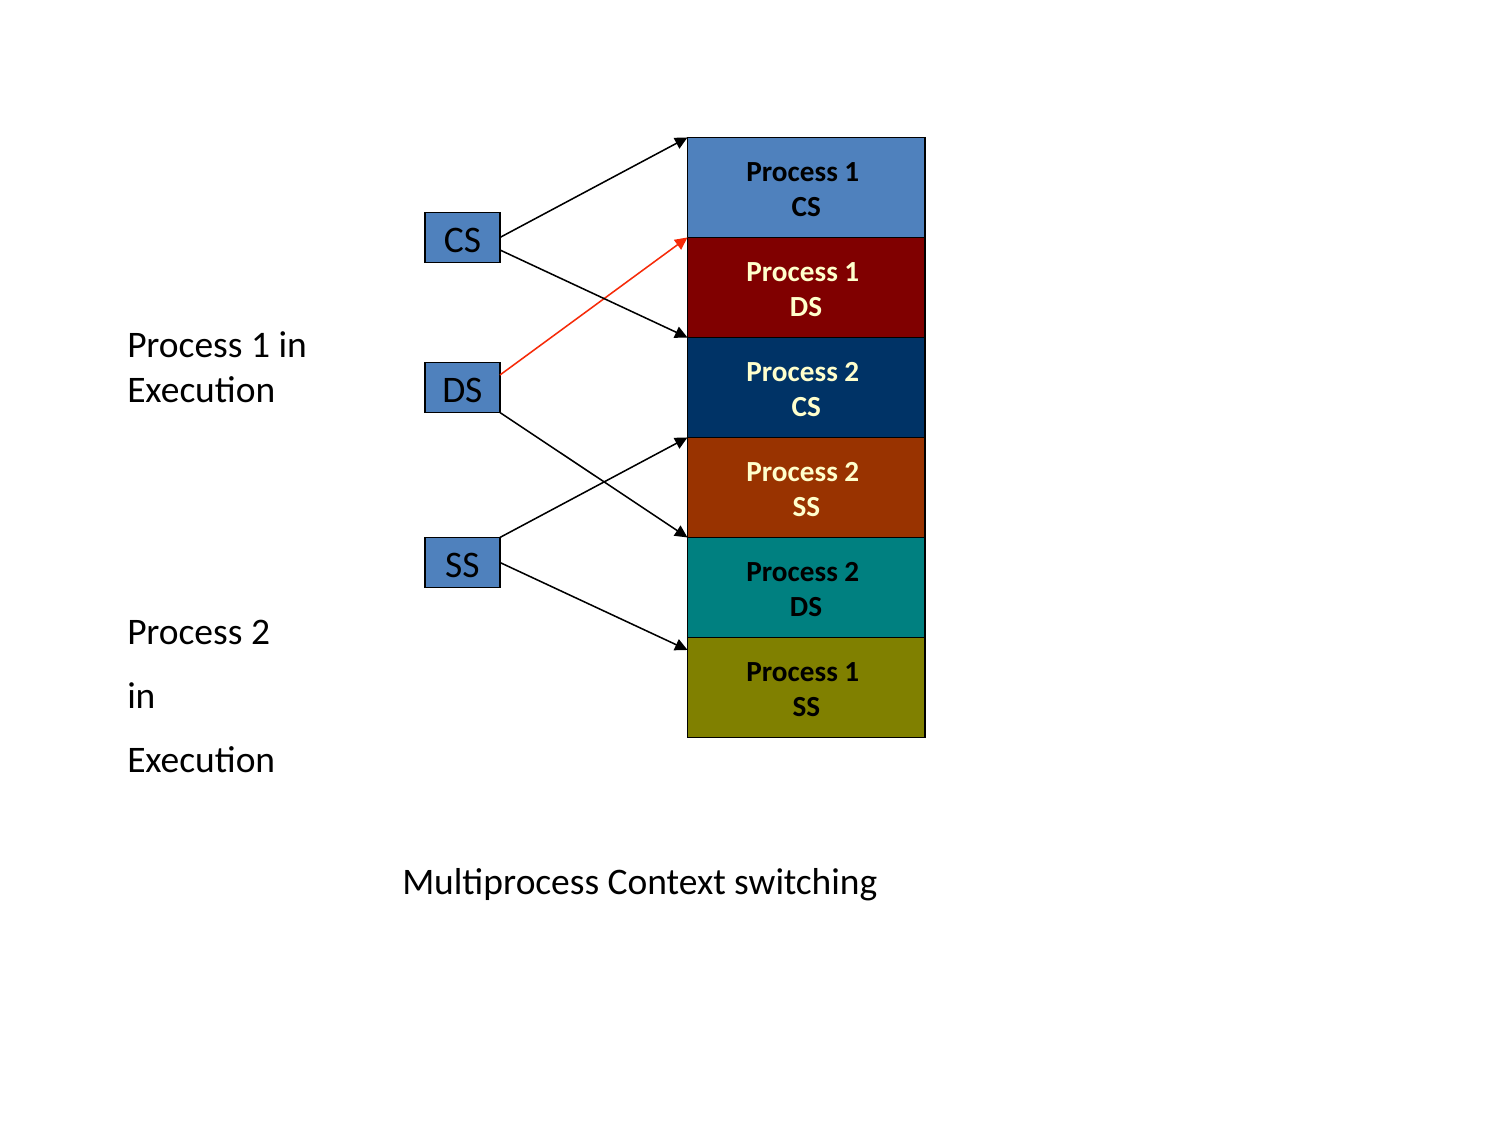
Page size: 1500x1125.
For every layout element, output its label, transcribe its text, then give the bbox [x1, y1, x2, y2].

text_box DS [424, 362, 500, 413]
text_box SS [424, 537, 500, 588]
text_box [499, 249, 688, 338]
text_box Process 2 DS [687, 537, 925, 637]
text_box Process 1 SS [687, 637, 925, 738]
text_box Process 1 DS [687, 237, 925, 337]
text_box Process 1 in Execution [112, 312, 350, 418]
text_box [605, 482, 688, 538]
text_box [604, 237, 688, 298]
text_box Process 2 in Execution [112, 599, 363, 788]
text_box Multiprocess Context switching [387, 849, 1188, 910]
text_box Process 2 SS [687, 437, 925, 537]
text_box Process 1 CS [687, 137, 925, 237]
text_box [499, 137, 688, 238]
text_box [499, 562, 688, 651]
text_box CS [424, 212, 500, 263]
text_box Process 2 CS [687, 337, 925, 437]
text_box [499, 437, 688, 538]
